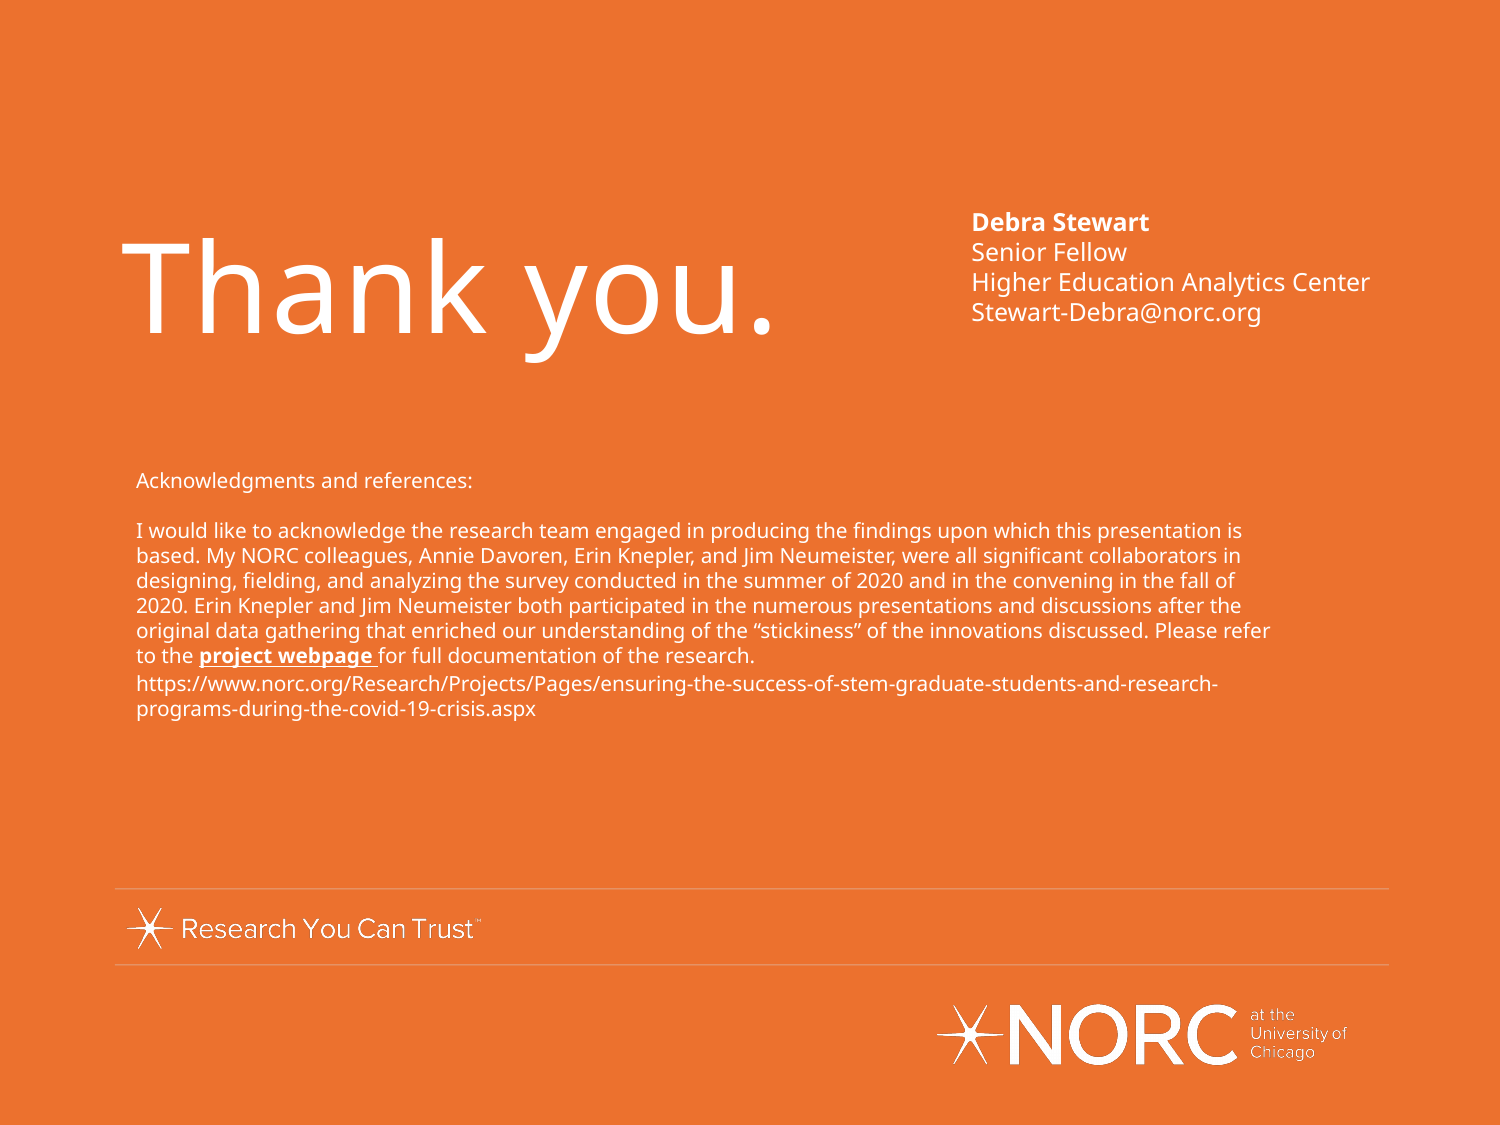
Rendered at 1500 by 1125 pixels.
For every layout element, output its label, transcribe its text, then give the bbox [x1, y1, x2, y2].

title Thank you. [121, 144, 848, 359]
list Debra Stewart Senior Fellow Higher Education Analytics Center Stewart-Debra@norc.org [971, 112, 1379, 327]
text_box Acknowledgments and references: I would like to acknowledge the research team engaged in producing the findings upon which this presentation is based. My NORC colleagues, Annie Davoren, Erin Knepler, and Jim Neumeister, were all significant collaborators in designing, fielding, and analyzing the survey conducted in the summer of 2020 and in the convening in the fall of 2020. Erin Knepler and Jim Neumeister both participated in the numerous presentations and discussions after the original data gathering that enriched our understanding of the “stickiness” of the innovations discussed. Please refer to the project webpage for full documentation of the research. https://www.norc.org/Research/Projects/Pages/ensuring-the-success-of-stem-graduate-students-and-research-programs-during-the-covid-19-crisis.aspx [121, 460, 1291, 754]
